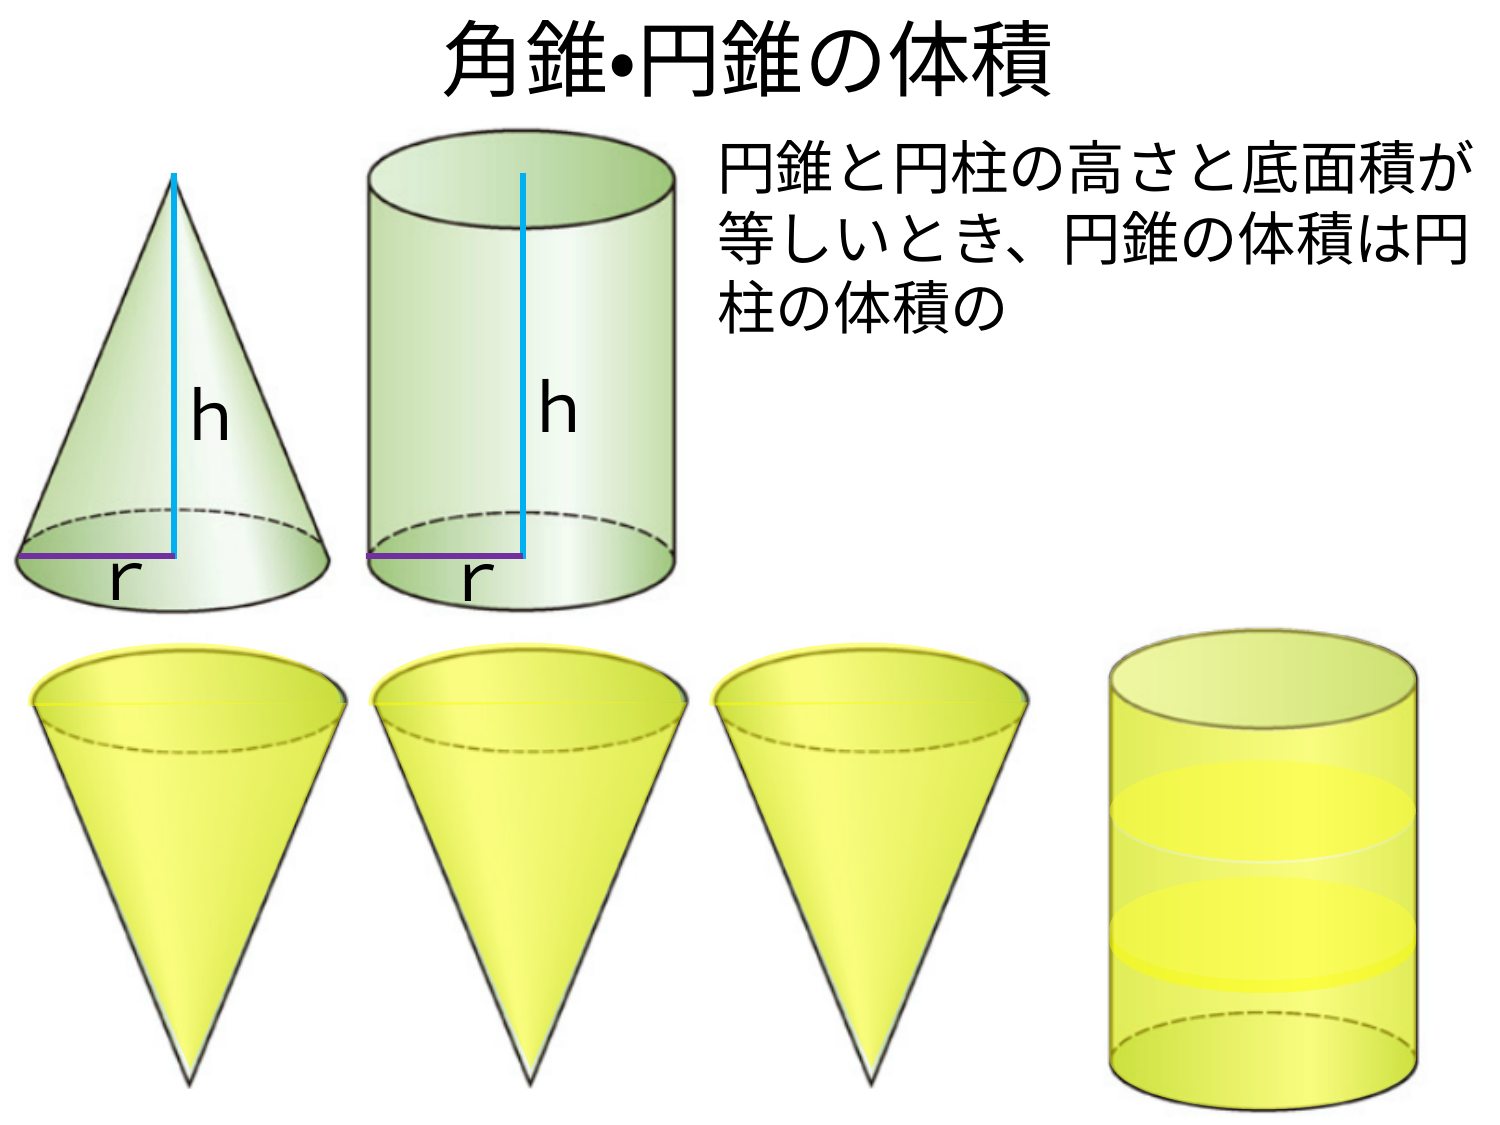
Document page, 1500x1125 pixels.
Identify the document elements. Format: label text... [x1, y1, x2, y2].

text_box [708, 642, 1028, 1069]
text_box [27, 642, 347, 1070]
picture [0, 106, 703, 1089]
title 角錐・円錐の体積 [73, 0, 1424, 115]
picture [705, 622, 1044, 1089]
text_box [368, 642, 688, 1069]
picture [1096, 606, 1440, 1125]
